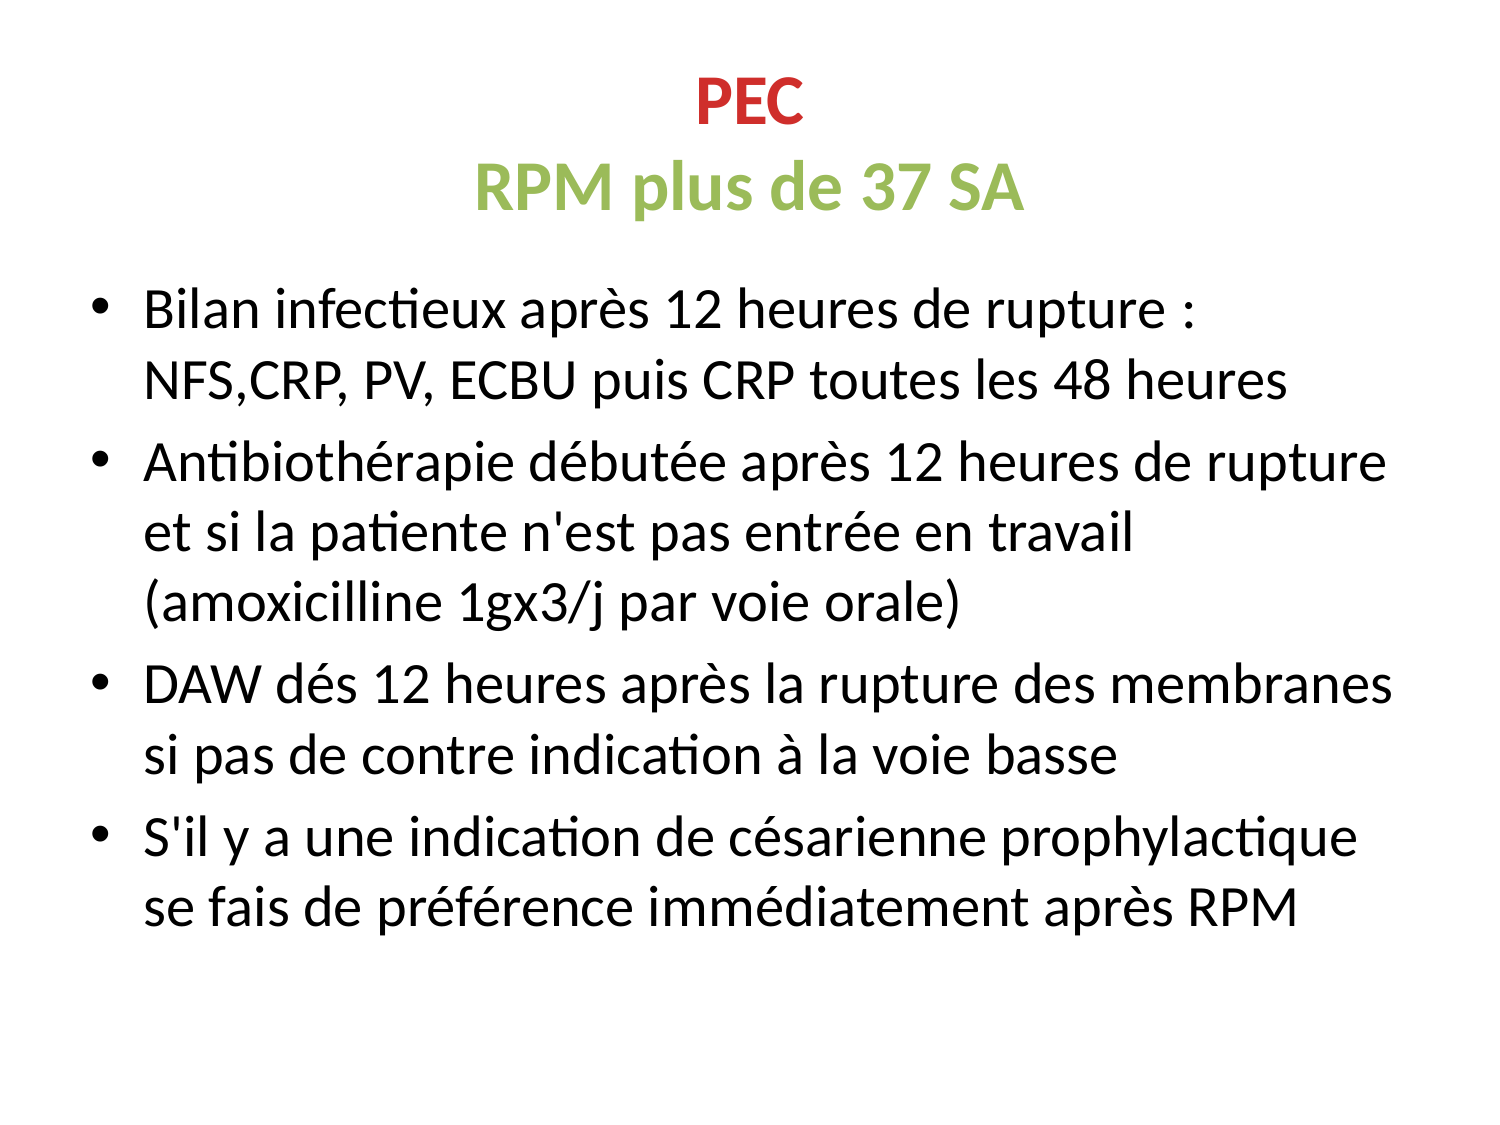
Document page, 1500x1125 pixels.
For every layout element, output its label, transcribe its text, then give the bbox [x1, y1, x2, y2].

title PEC RPM plus de 37 SA [75, 45, 1425, 233]
list Bilan infectieux après 12 heures de rupture : NFS,CRP, PV, ECBU puis CRP toutes les 48 heures Antibiothérapie débutée après 12 heures de rupture et si la patiente n'est pas entrée en travail (amoxicilline 1gx3/j par voie orale) DAW dés 12 heures après la rupture des membranes si pas de contre indication à la voie basse S'il y a une indication de césarienne prophylactique se fais de préférence immédiatement après RPM [75, 262, 1425, 1005]
